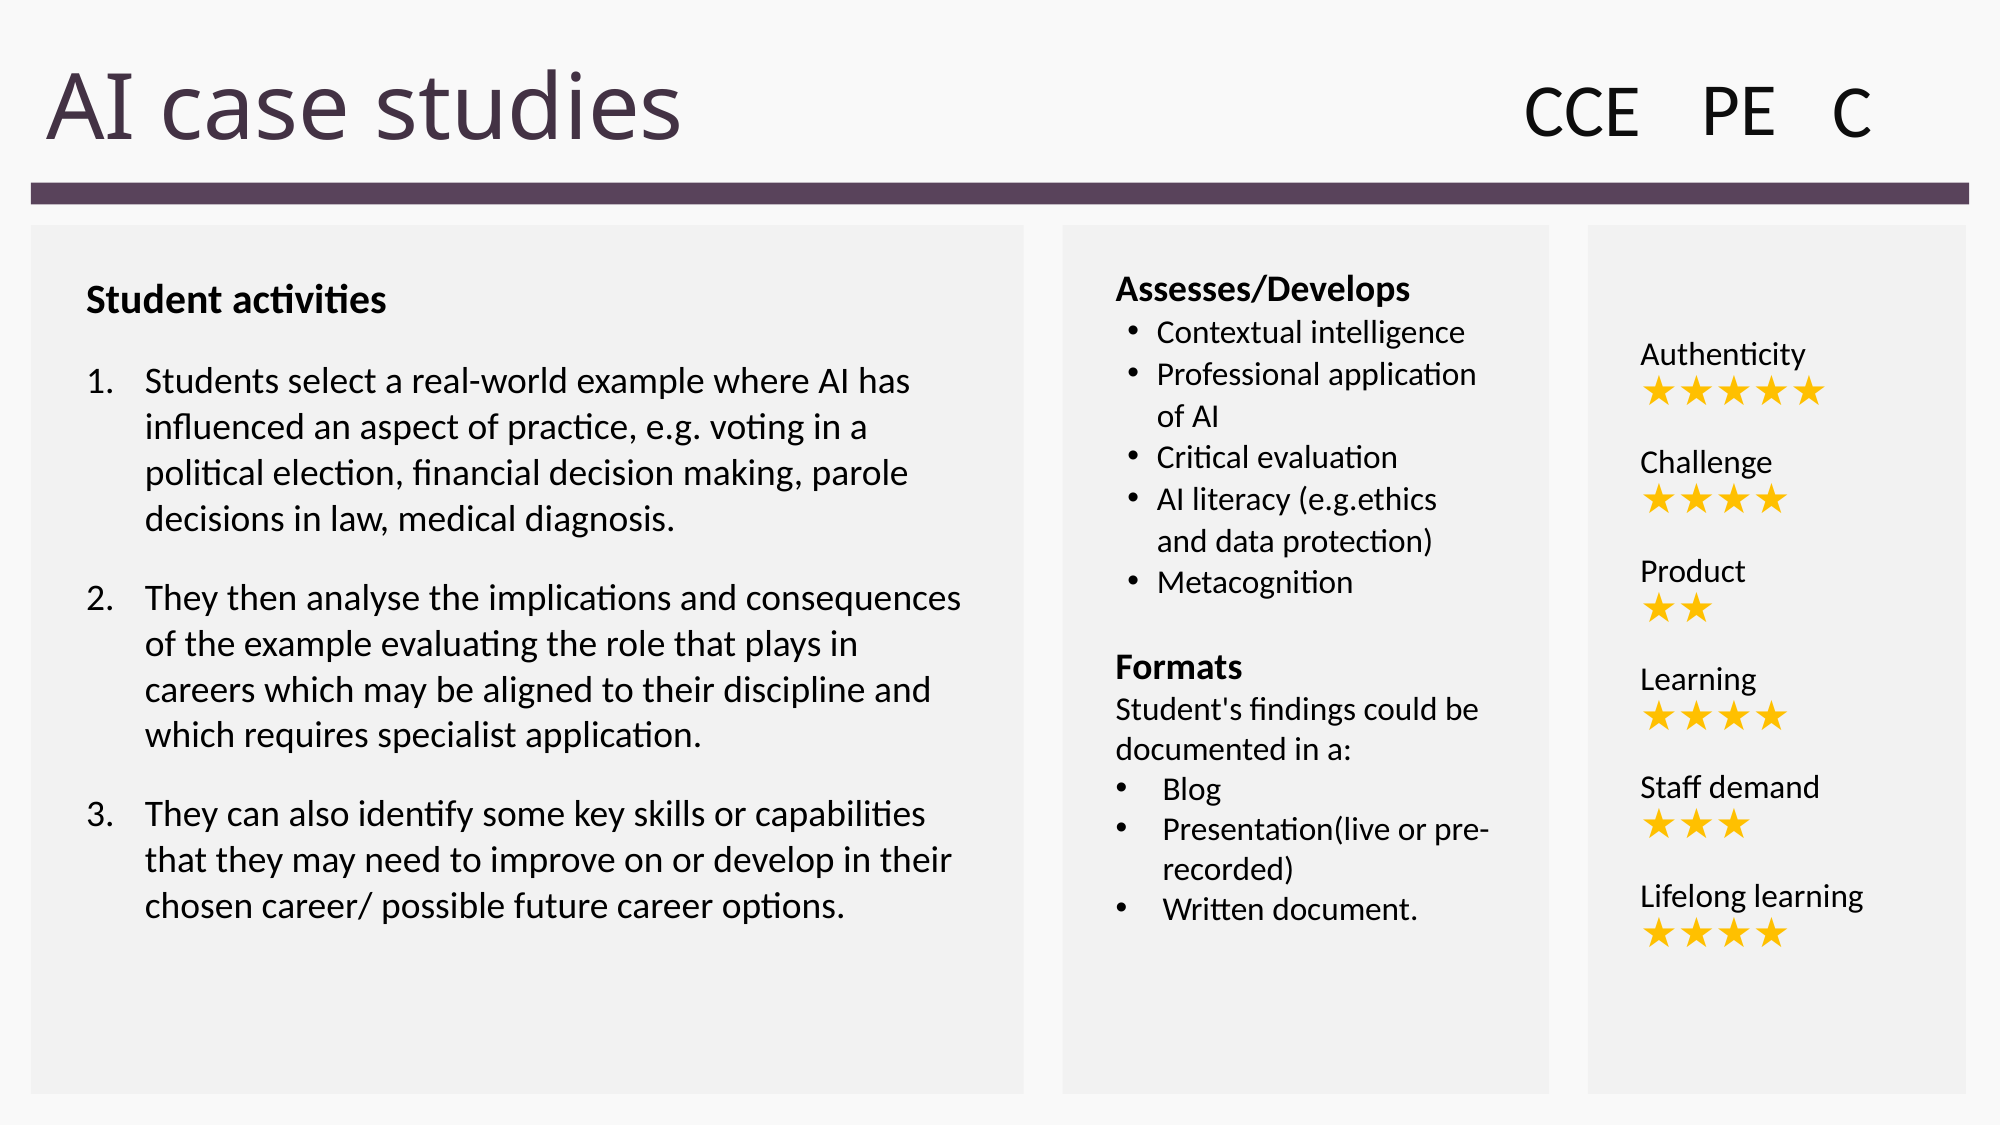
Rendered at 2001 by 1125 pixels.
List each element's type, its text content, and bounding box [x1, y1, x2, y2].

text_box PE [1680, 53, 1799, 159]
text_box Authenticity ★★★★★ Challenge ★★★★ Product ★★ Learning ★★★★ Staff demand ★★★ Lifelong learning ★★★★ [1625, 256, 1918, 1068]
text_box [1800, 29, 1918, 162]
text_box Student activities Students select a real-world example where AI has influenced an aspect of practice, e.g. voting in a political election, financial decision making, parole decisions in law, medical diagnosis. They then analyse the implications and consequences of the example evaluating the role that plays in careers which may be aligned to their discipline and which requires specialist application. They can also identify some key skills or capabilities that they may need to improve on or develop in their chosen career/ possible future career options. [71, 256, 991, 1068]
text_box CCE [1482, 54, 1683, 160]
title AI case studies [30, 15, 1487, 204]
text_box Assesses/Develops Contextual intelligence Professional application of AI Critical evaluation AI literacy (e.g.ethics and data protection) Metacognition Formats Student's findings could be documented in a: Blog Presentation(live or pre-recorded) Written document. [1100, 256, 1510, 935]
